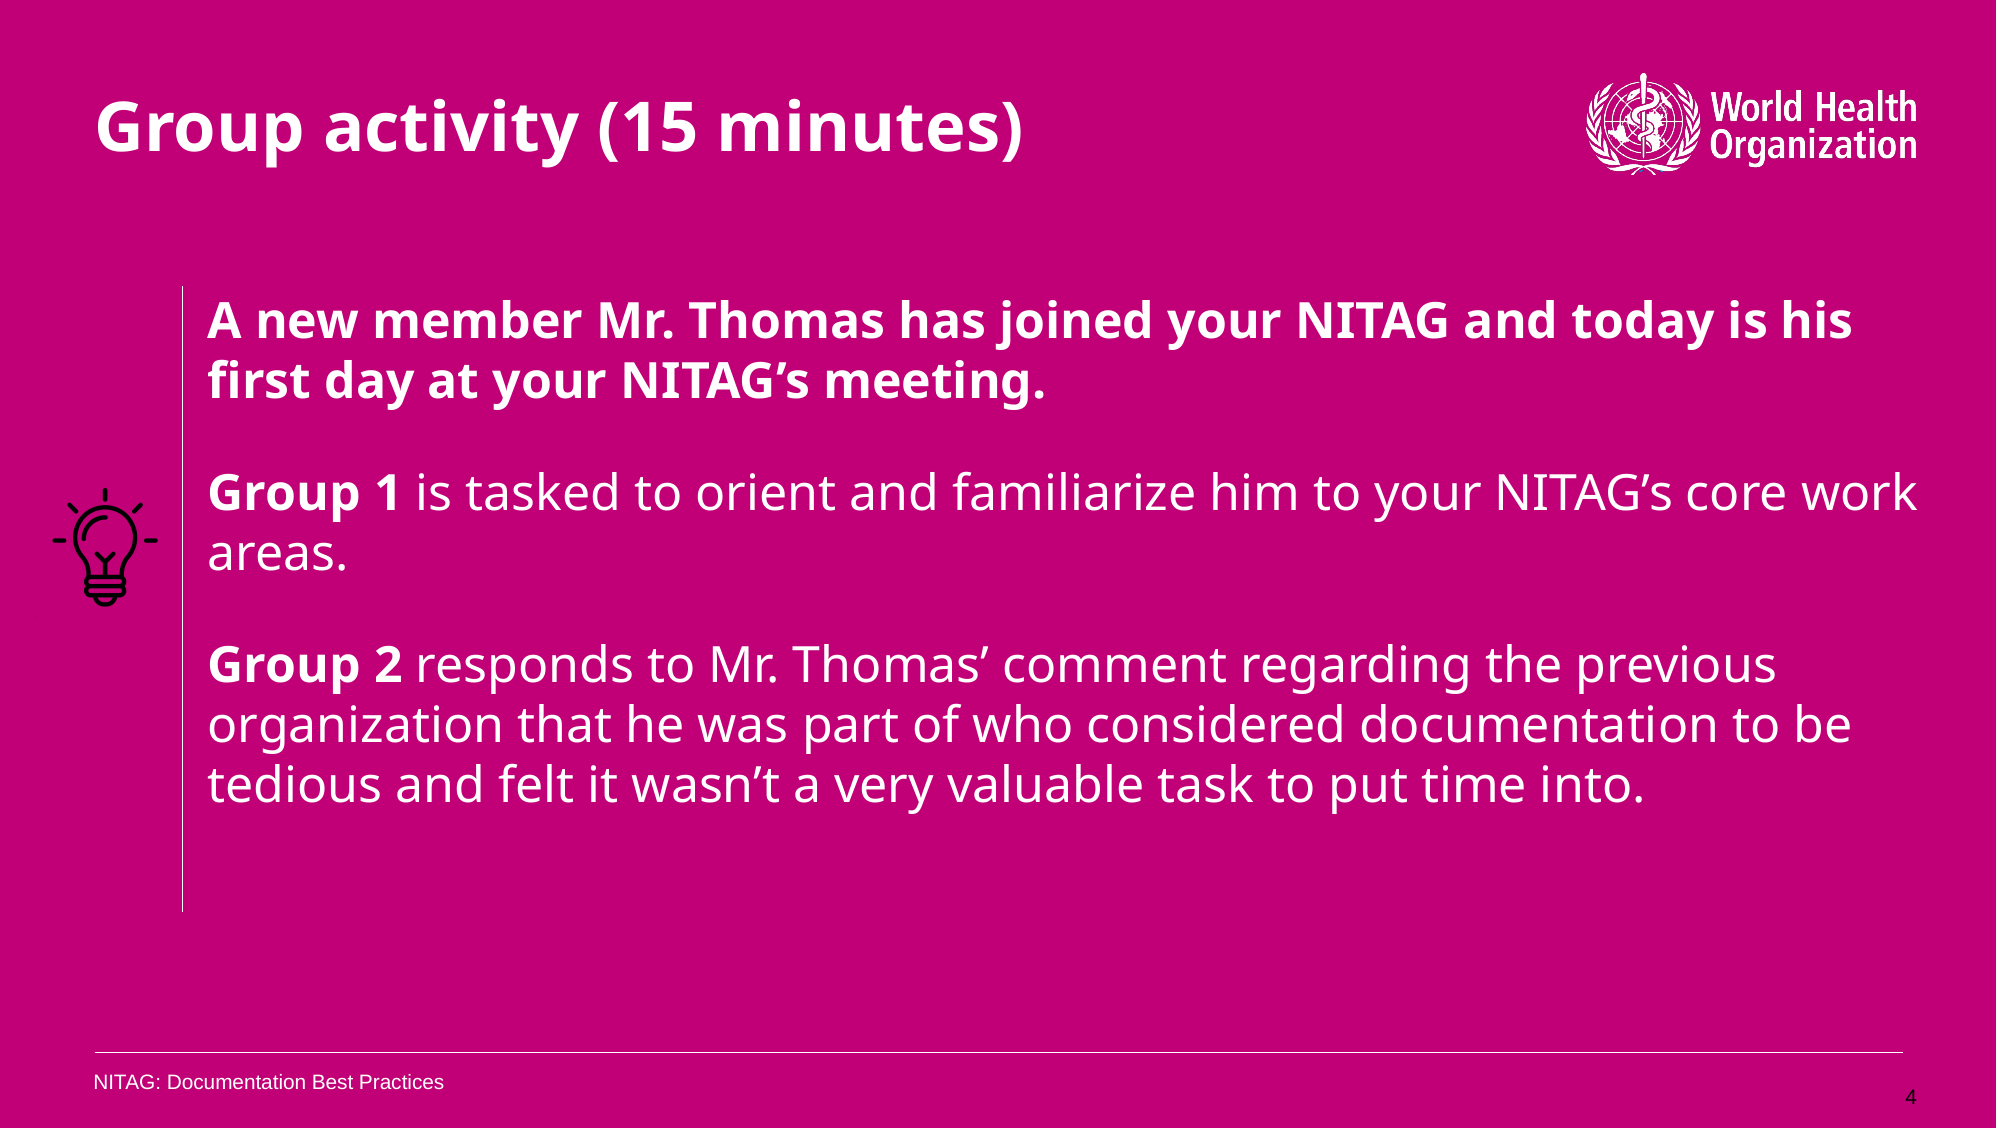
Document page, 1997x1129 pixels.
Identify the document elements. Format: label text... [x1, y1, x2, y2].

slide_number 3 [1869, 1083, 1917, 1114]
picture [1586, 73, 1916, 175]
picture [17, 476, 182, 652]
picture [183, 476, 193, 652]
text_box A new member Mr. Thomas has joined your NITAG and today is his first day at your NITAG’s meeting. Group 1 is tasked to orient and familiarize him to your NITAG’s core work areas. Group 2 responds to Mr. Thomas’ comment regarding the previous organization that he was part of who considered documentation to be tedious and felt it wasn’t a very valuable task to put time into. [192, 280, 1940, 821]
title Group activity (15 minutes) [94, 90, 1898, 281]
footer NITAG: Documentation Best Practices [78, 1061, 656, 1099]
text_box [1564, 62, 1937, 170]
